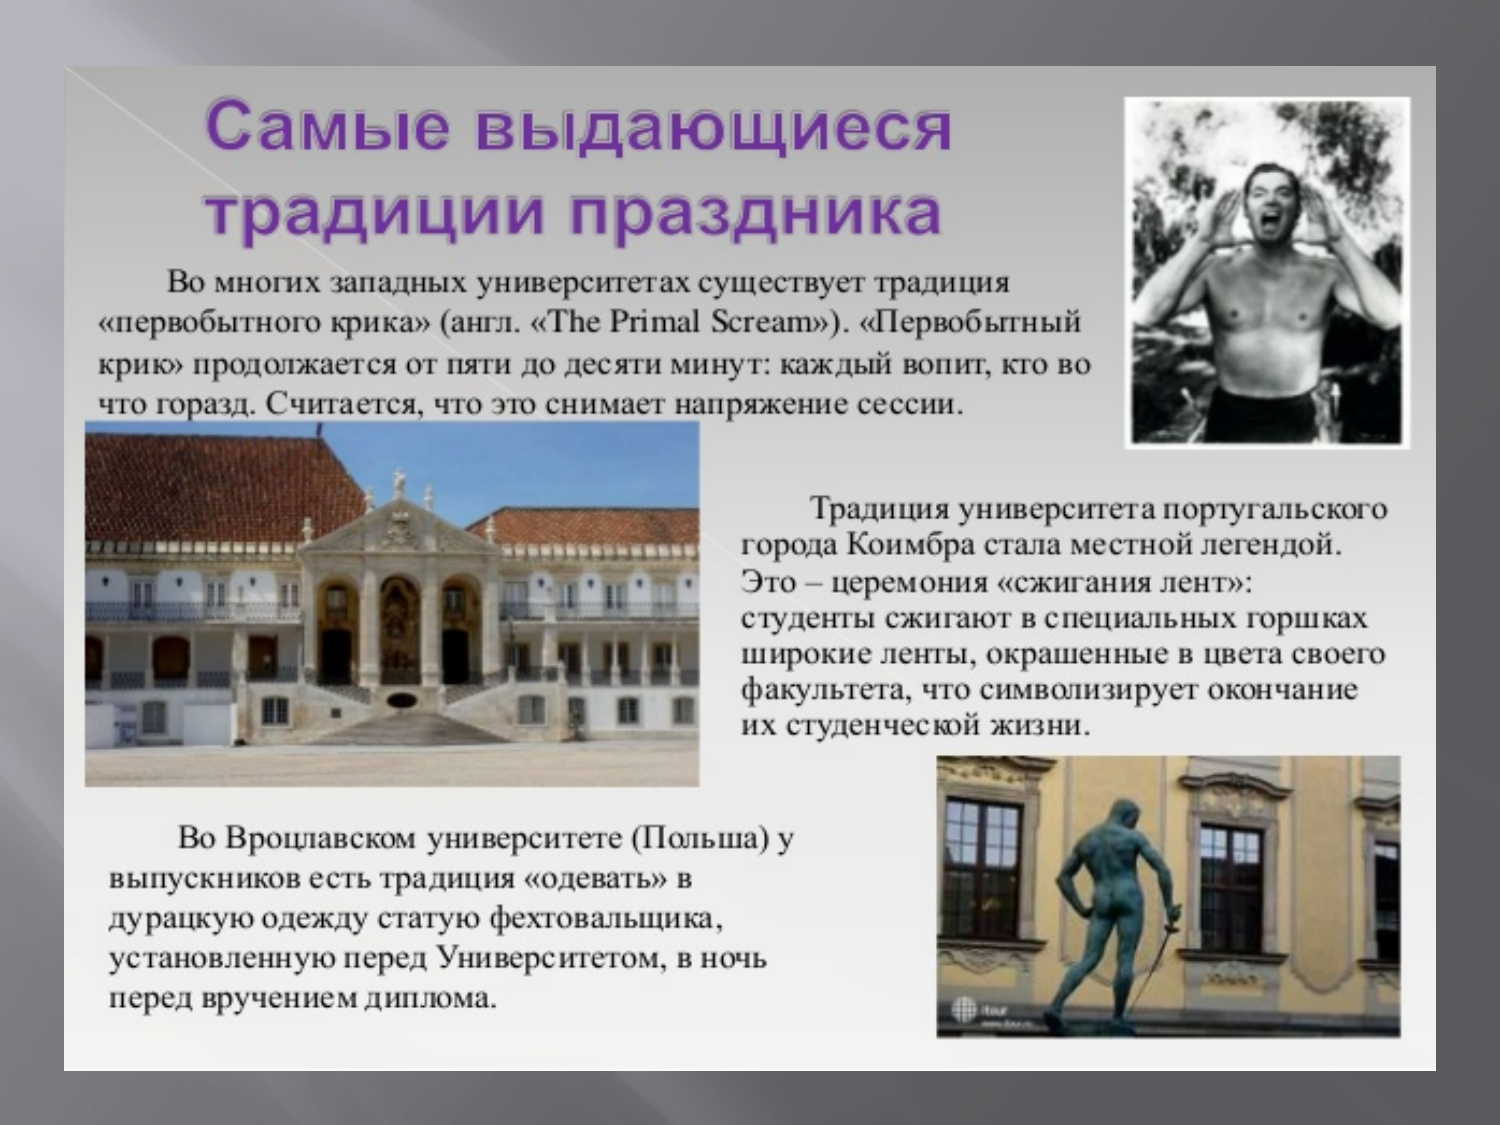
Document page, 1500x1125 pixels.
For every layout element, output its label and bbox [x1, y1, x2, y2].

picture [64, 66, 1436, 1071]
